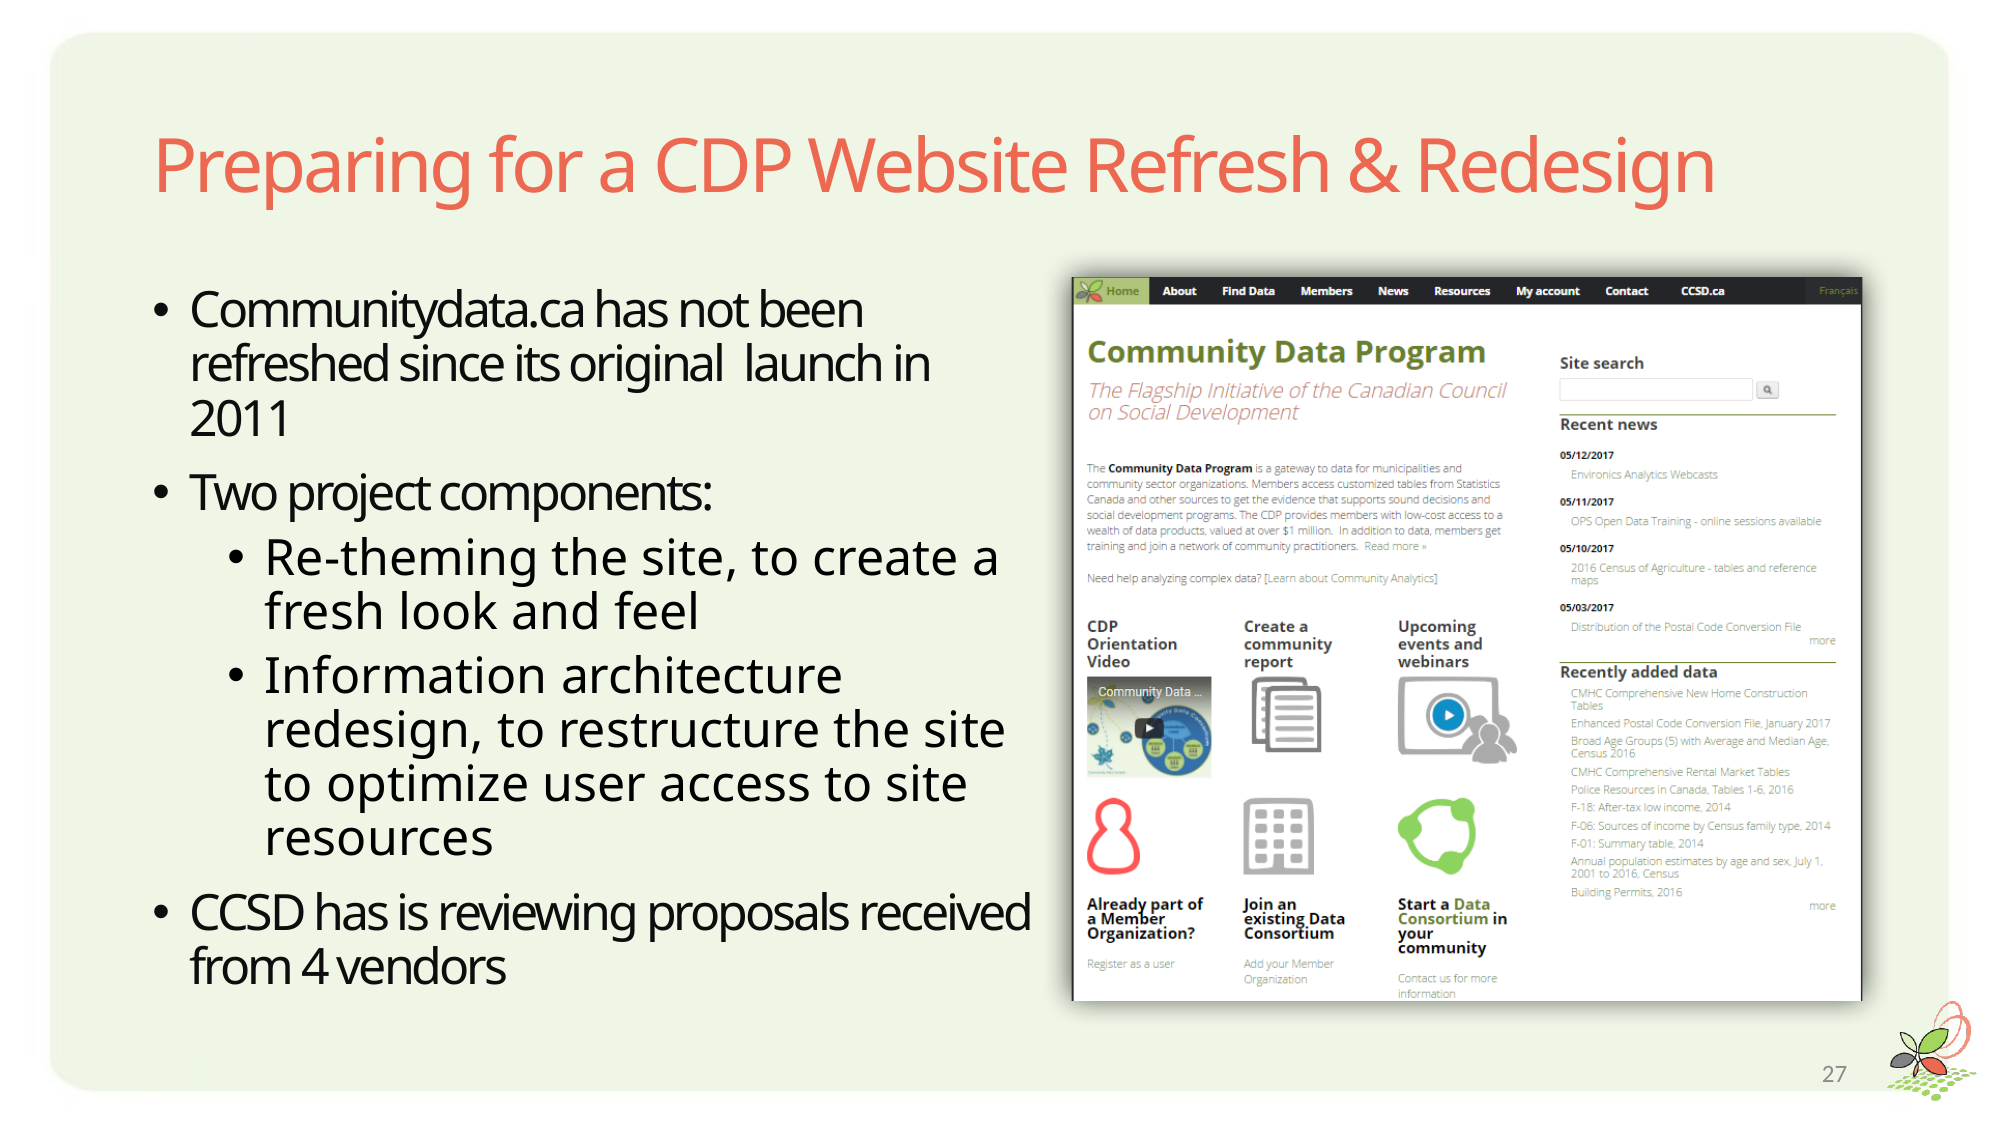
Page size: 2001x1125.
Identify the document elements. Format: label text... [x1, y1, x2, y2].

text_box [890, 517, 1888, 1039]
title Preparing for a CDP Website Refresh & Redesign [137, 59, 1863, 278]
list Communitydata.ca has not been refreshed since its original launch in 2011 Two project components: Re-theming the site, to create a fresh look and feel Information architecture redesign, to restructure the site to optimize user access to site resources CCSD has is reviewing proposals received from 4 vendors [137, 277, 1047, 1039]
picture [0, 0, 2000, 1125]
slide_number 27 [1412, 1042, 1863, 1103]
